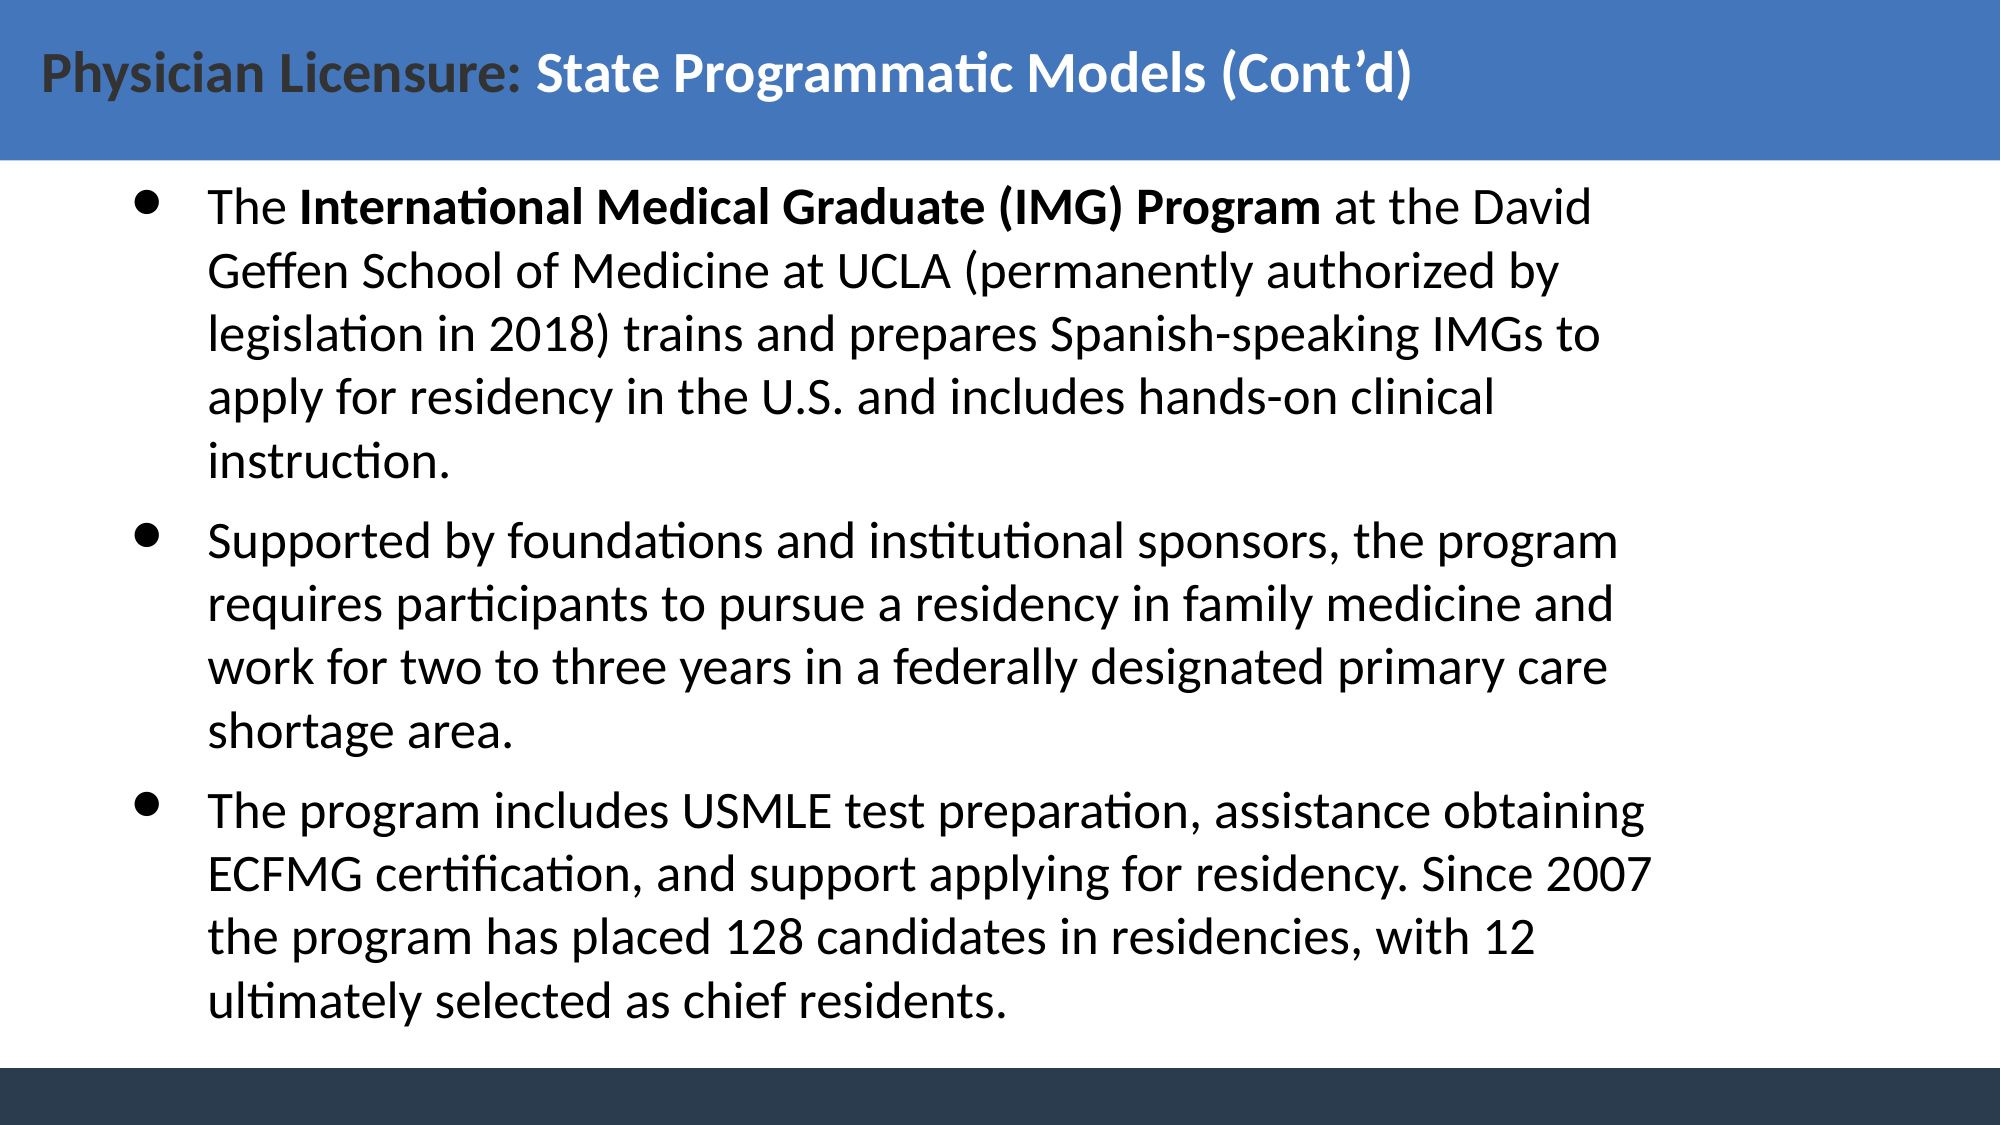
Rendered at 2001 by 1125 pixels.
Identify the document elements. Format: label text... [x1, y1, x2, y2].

list The International Medical Graduate (IMG) Program at the David Geffen School of Medicine at UCLA (permanently authorized by legislation in 2018) trains and prepares Spanish-speaking IMGs to apply for residency in the U.S. and includes hands-on clinical instruction. Supported by foundations and institutional sponsors, the program requires participants to pursue a residency in family medicine and work for two to three years in a federally designated primary care shortage area. The program includes USMLE test preparation, assistance obtaining ECFMG certification, and support applying for residency. Since 2007 the program has placed 128 candidates in residencies, with 12 ultimately selected as chief residents. [92, 164, 1721, 895]
title Physician Licensure: State Programmatic Models (Cont’d) [26, 26, 1891, 152]
